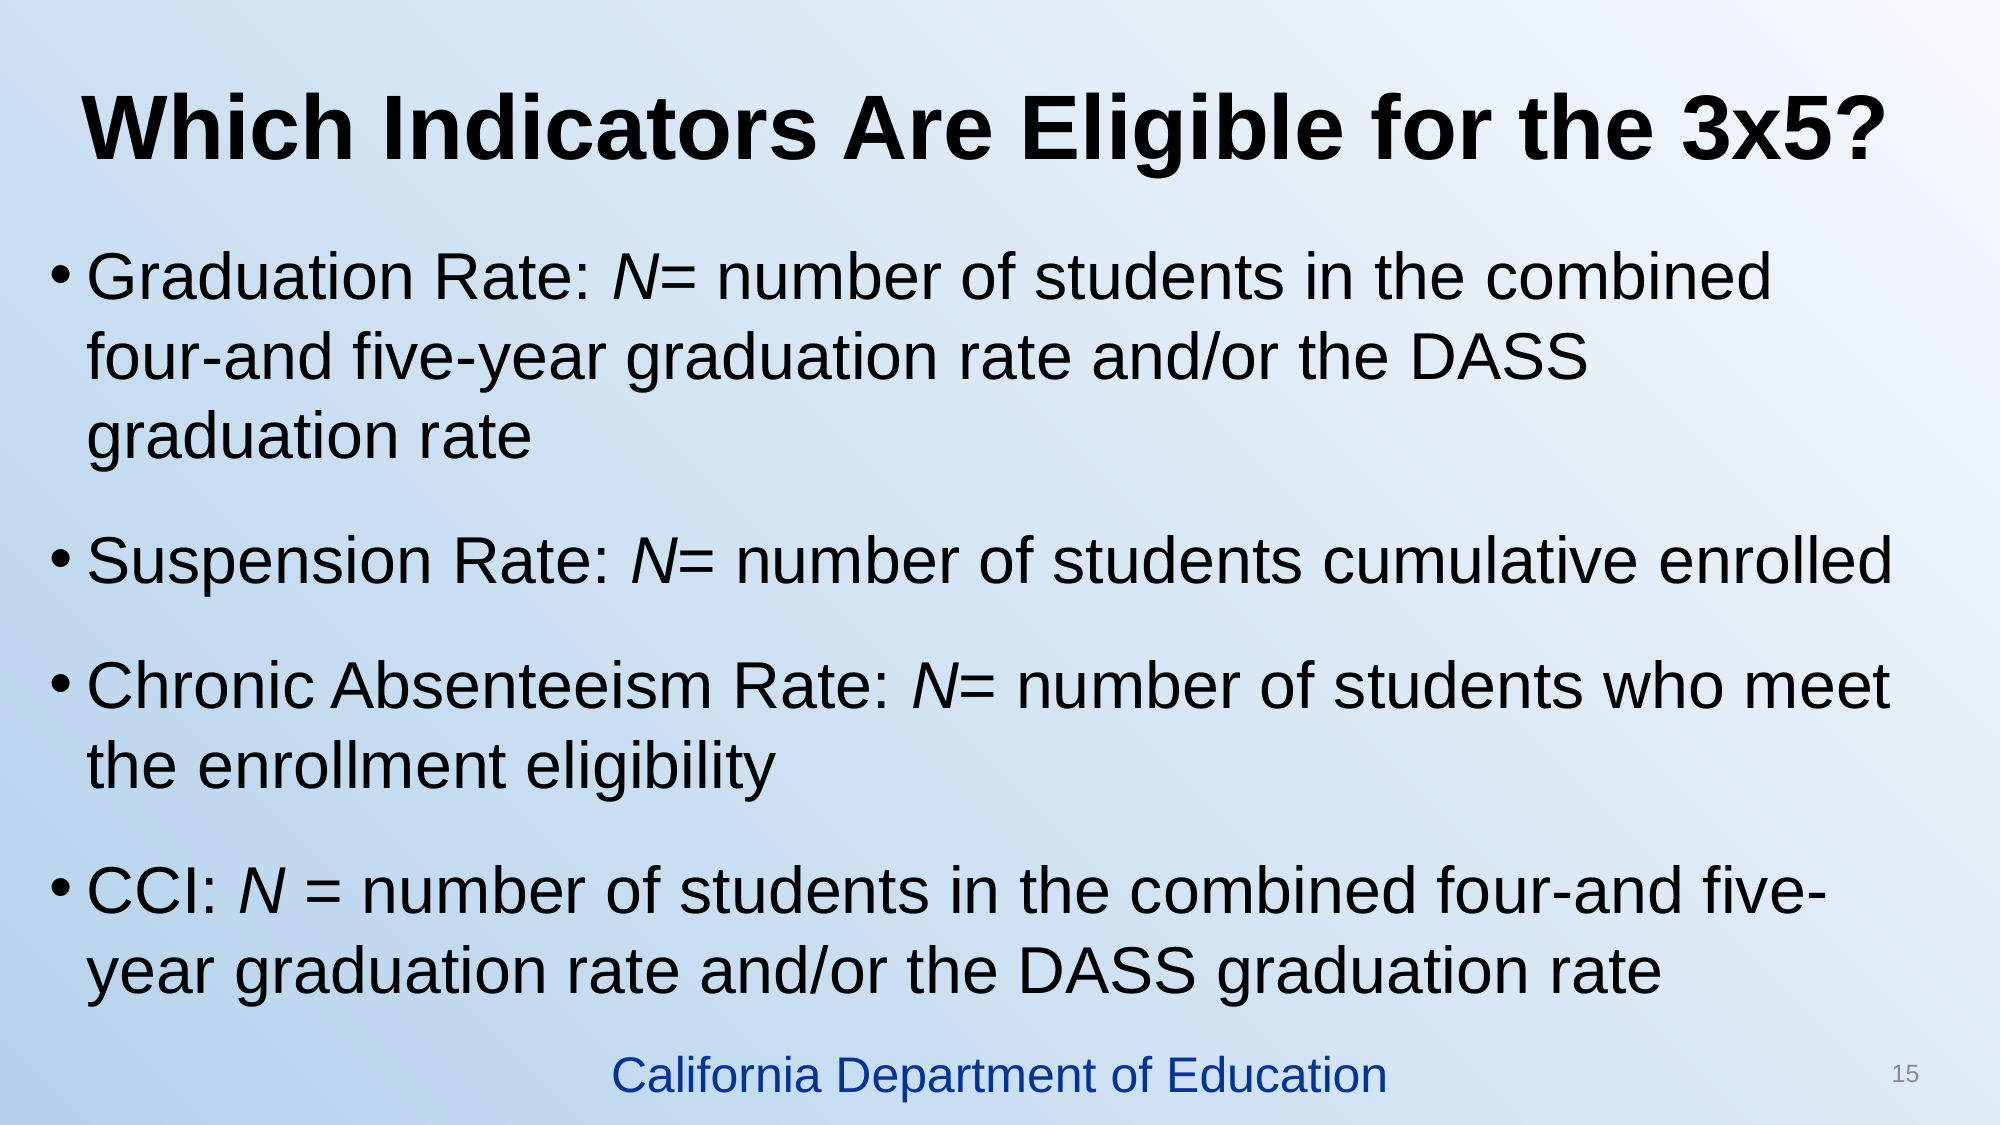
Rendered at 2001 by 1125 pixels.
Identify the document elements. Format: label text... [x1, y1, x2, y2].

list Graduation Rate: N= number of students in the combined four-and five-year graduation rate and/or the DASS graduation rate Suspension Rate: N= number of students cumulative enrolled Chronic Absenteeism Rate: N= number of students who meet the enrollment eligibility CCI: N = number of students in the combined four-and five-year graduation rate and/or the DASS graduation rate [34, 225, 1935, 1103]
footer California Department of Education [588, 1042, 1412, 1103]
title Which Indicators Are Eligible for the 3x5? [0, 0, 2000, 260]
slide_number 15 [1484, 1042, 1935, 1103]
